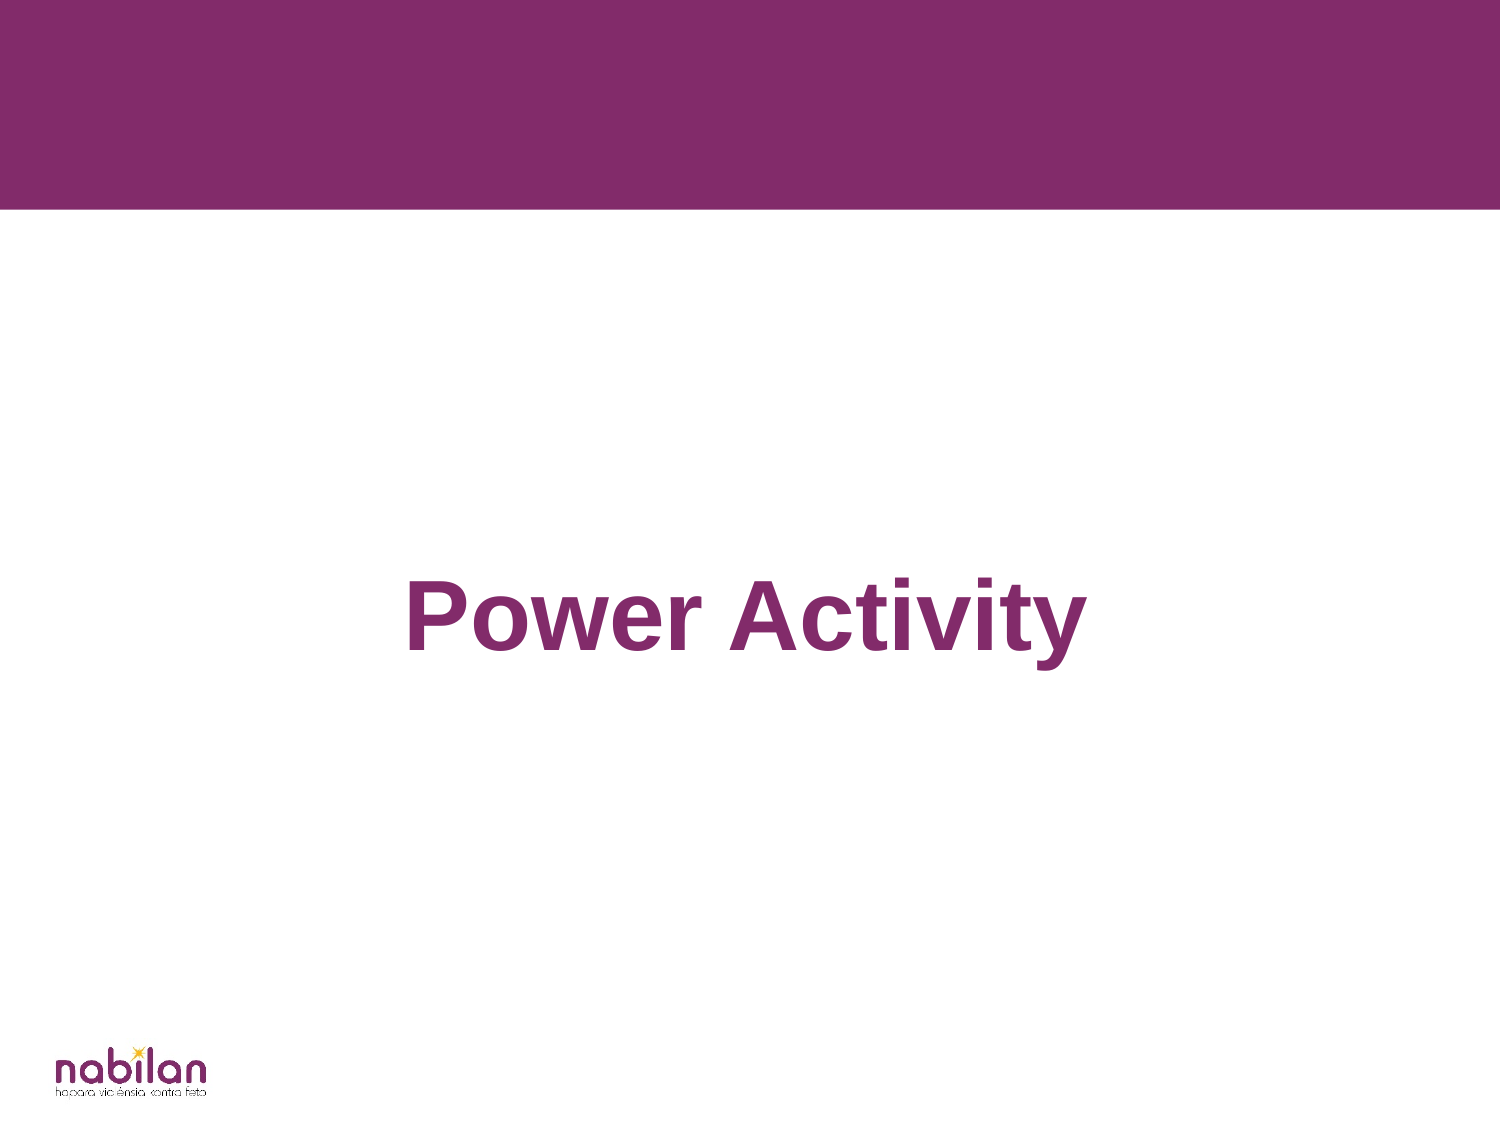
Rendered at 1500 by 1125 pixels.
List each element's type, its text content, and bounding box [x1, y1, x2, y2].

picture [48, 1038, 213, 1107]
list Power Activity [48, 247, 1444, 989]
